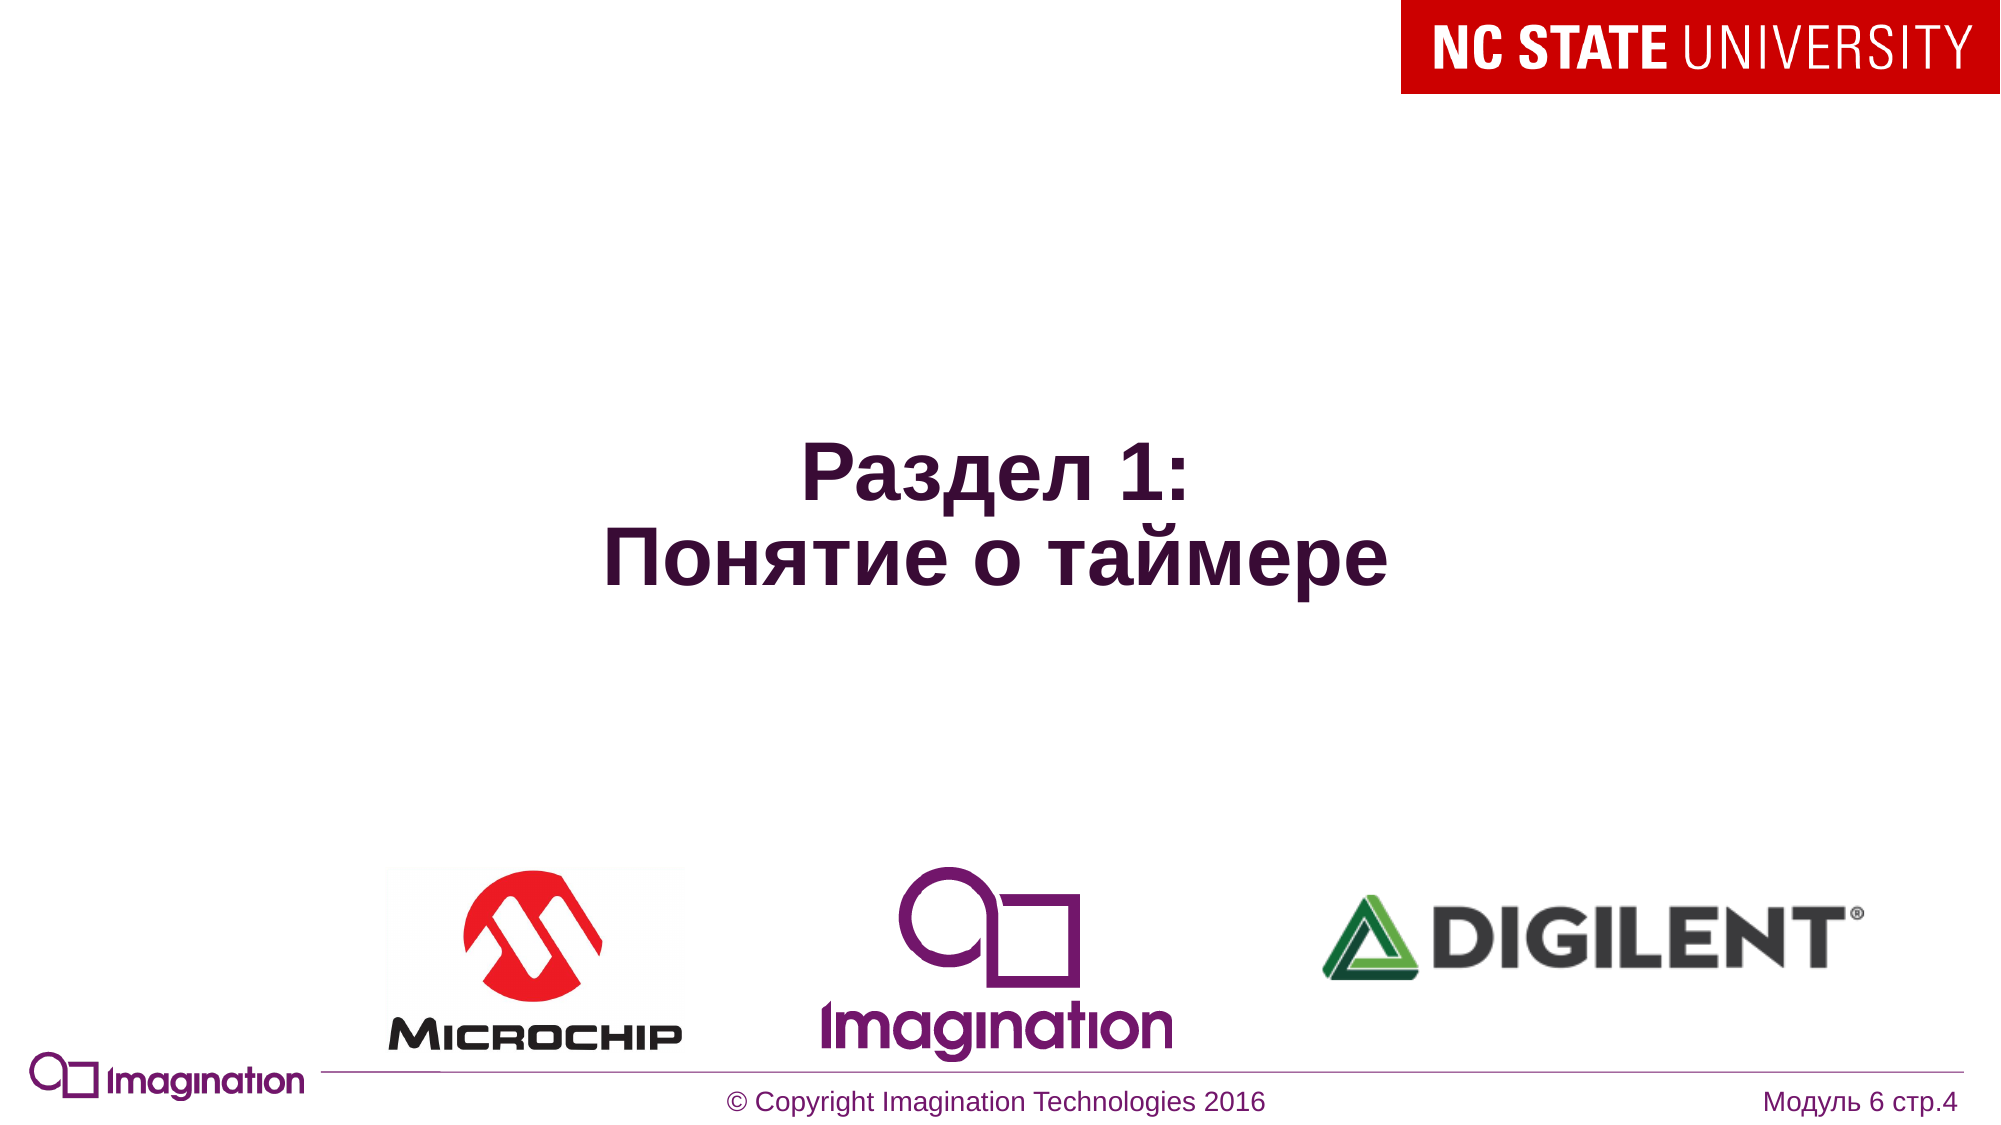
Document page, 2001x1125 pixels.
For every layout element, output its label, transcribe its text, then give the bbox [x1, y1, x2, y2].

title Раздел 1: Понятие о таймере [298, 395, 1695, 640]
picture [1401, 0, 2000, 94]
picture [385, 867, 685, 1053]
picture [29, 1051, 304, 1101]
picture [821, 867, 1172, 1062]
picture [1307, 884, 1880, 993]
